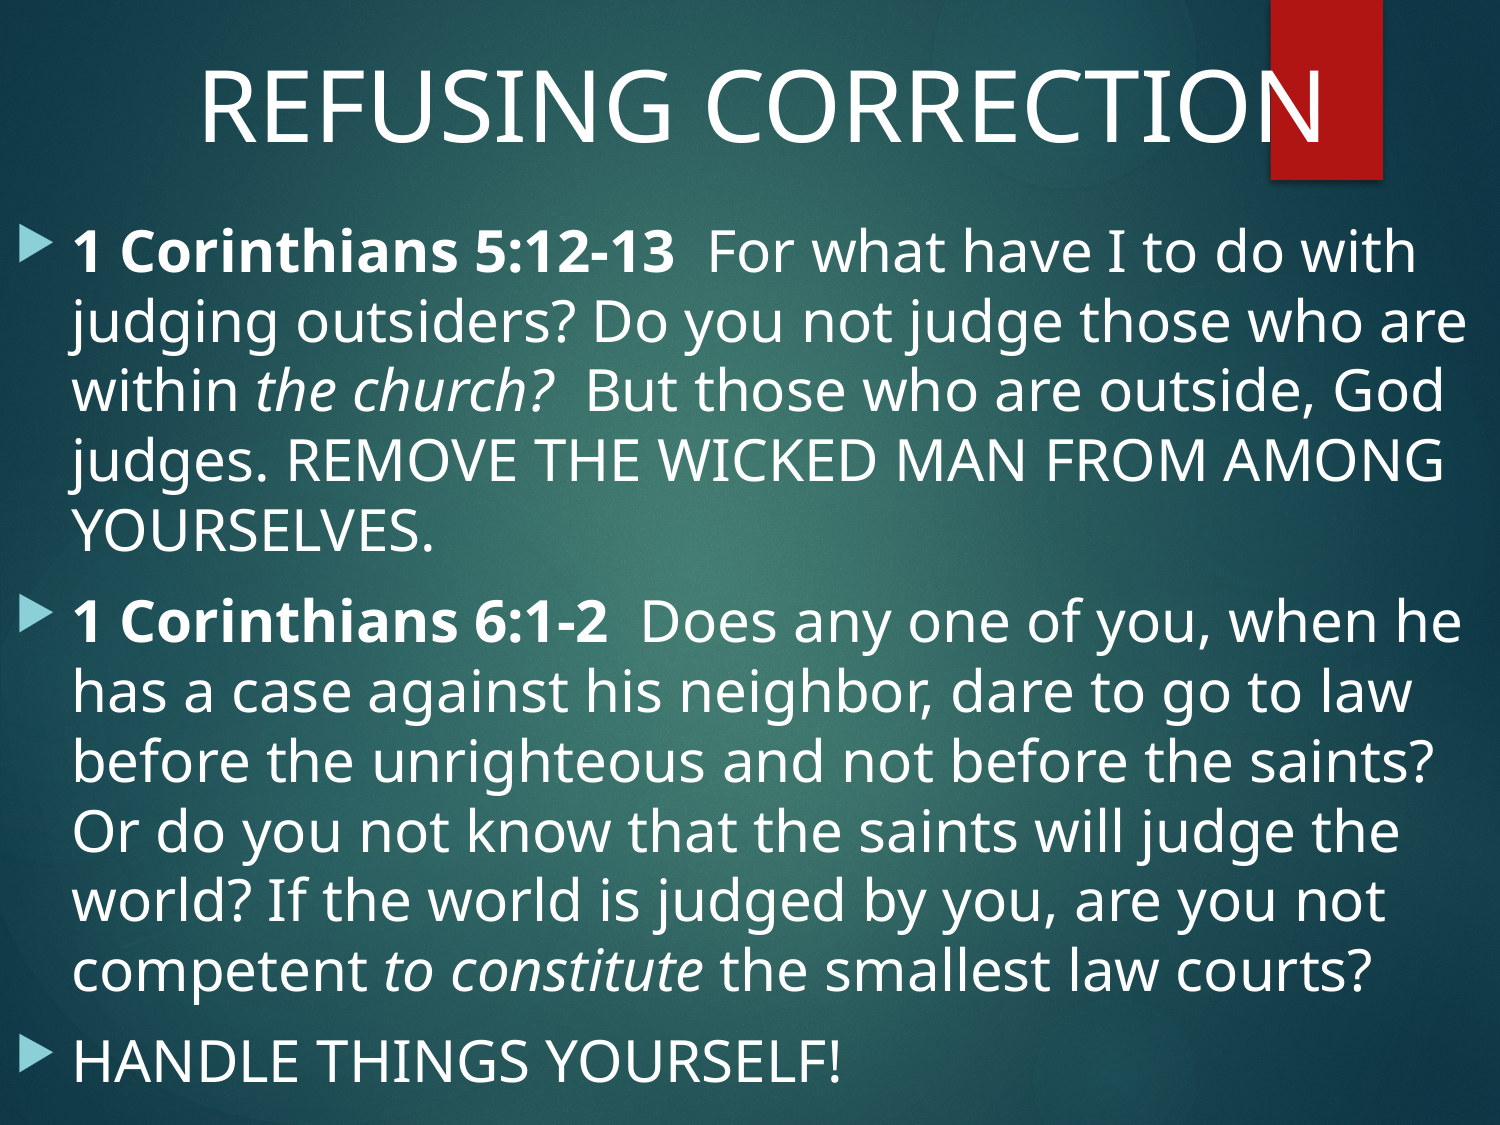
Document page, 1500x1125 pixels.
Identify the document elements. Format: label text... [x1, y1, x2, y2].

text_box REFUSING CORRECTION [0, 35, 1500, 170]
list 1 Corinthians 5:12-13 For what have I to do with judging outsiders? Do you not judge those who are within the church? But those who are outside, God judges. REMOVE THE WICKED MAN FROM AMONG YOURSELVES. 1 Corinthians 6:1-2 Does any one of you, when he has a case against his neighbor, dare to go to law before the unrighteous and not before the saints? Or do you not know that the saints will judge the world? If the world is judged by you, are you not competent to constitute the smallest law courts? HANDLE THINGS YOURSELF! [0, 206, 1500, 1125]
